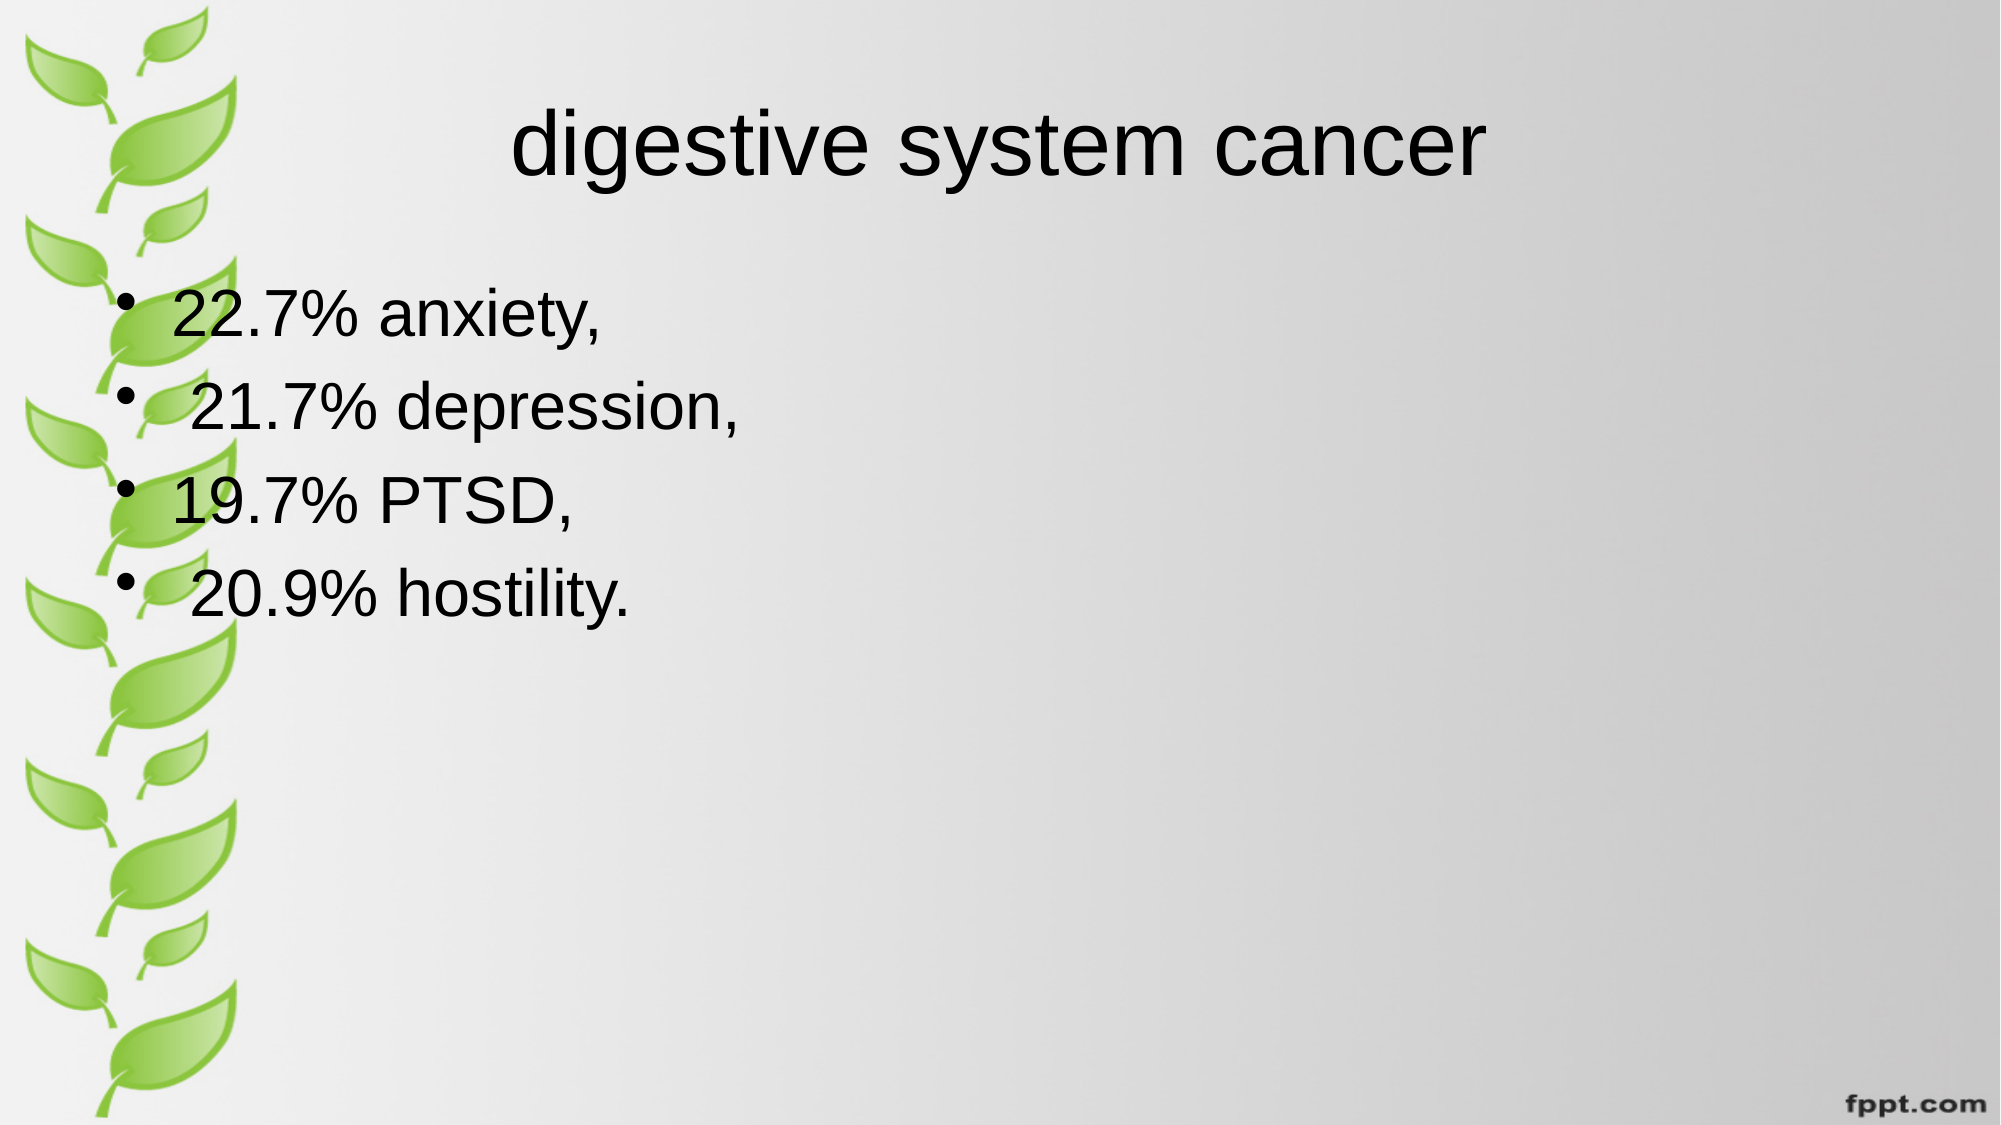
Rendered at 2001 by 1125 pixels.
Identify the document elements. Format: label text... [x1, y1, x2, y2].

list 22.7% anxiety, 21.7% depression, 19.7% PTSD, 20.9% hostility. [99, 262, 1900, 1005]
picture [0, 0, 2001, 1125]
title digestive system cancer [99, 45, 1900, 233]
